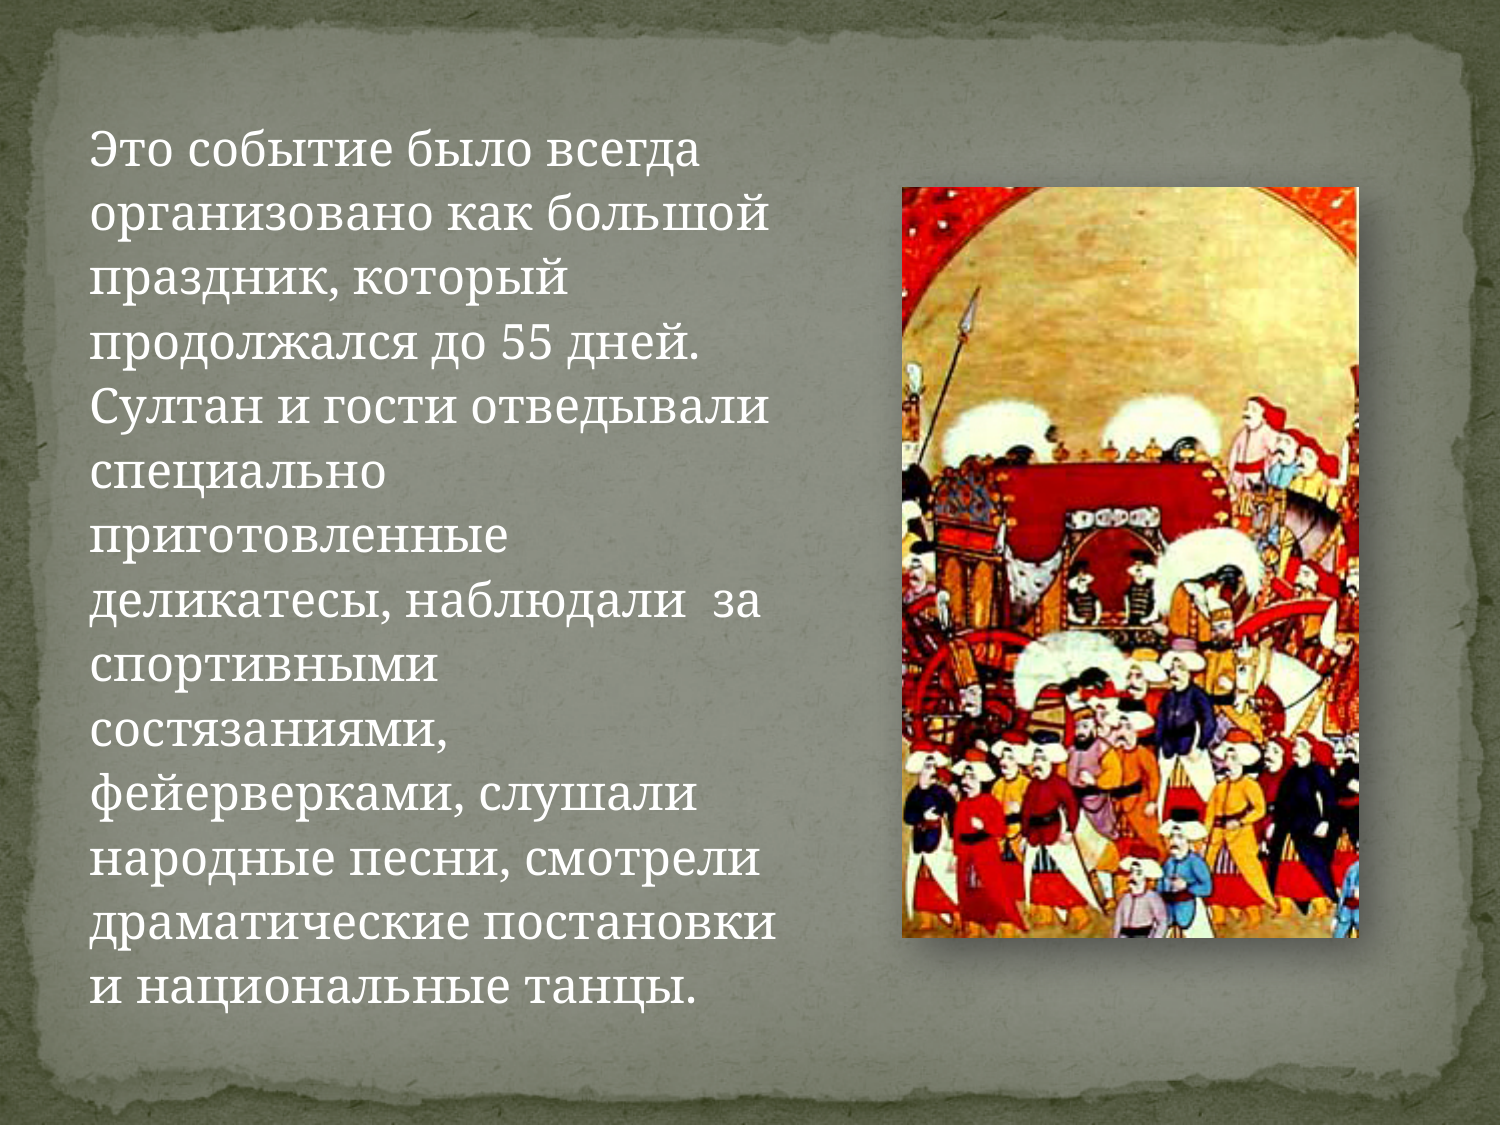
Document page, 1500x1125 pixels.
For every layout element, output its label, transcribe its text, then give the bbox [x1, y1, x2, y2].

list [905, 190, 1358, 937]
list Это событие было всегда организовано как большой праздник, который продолжался до 55 дней. Султан и гости отведывали специально приготовленные деликатесы, наблюдали за спортивными состязаниями, фейерверками, слушали народные песни, смотрели драматические постановки и национальные танцы. [75, 70, 797, 1055]
